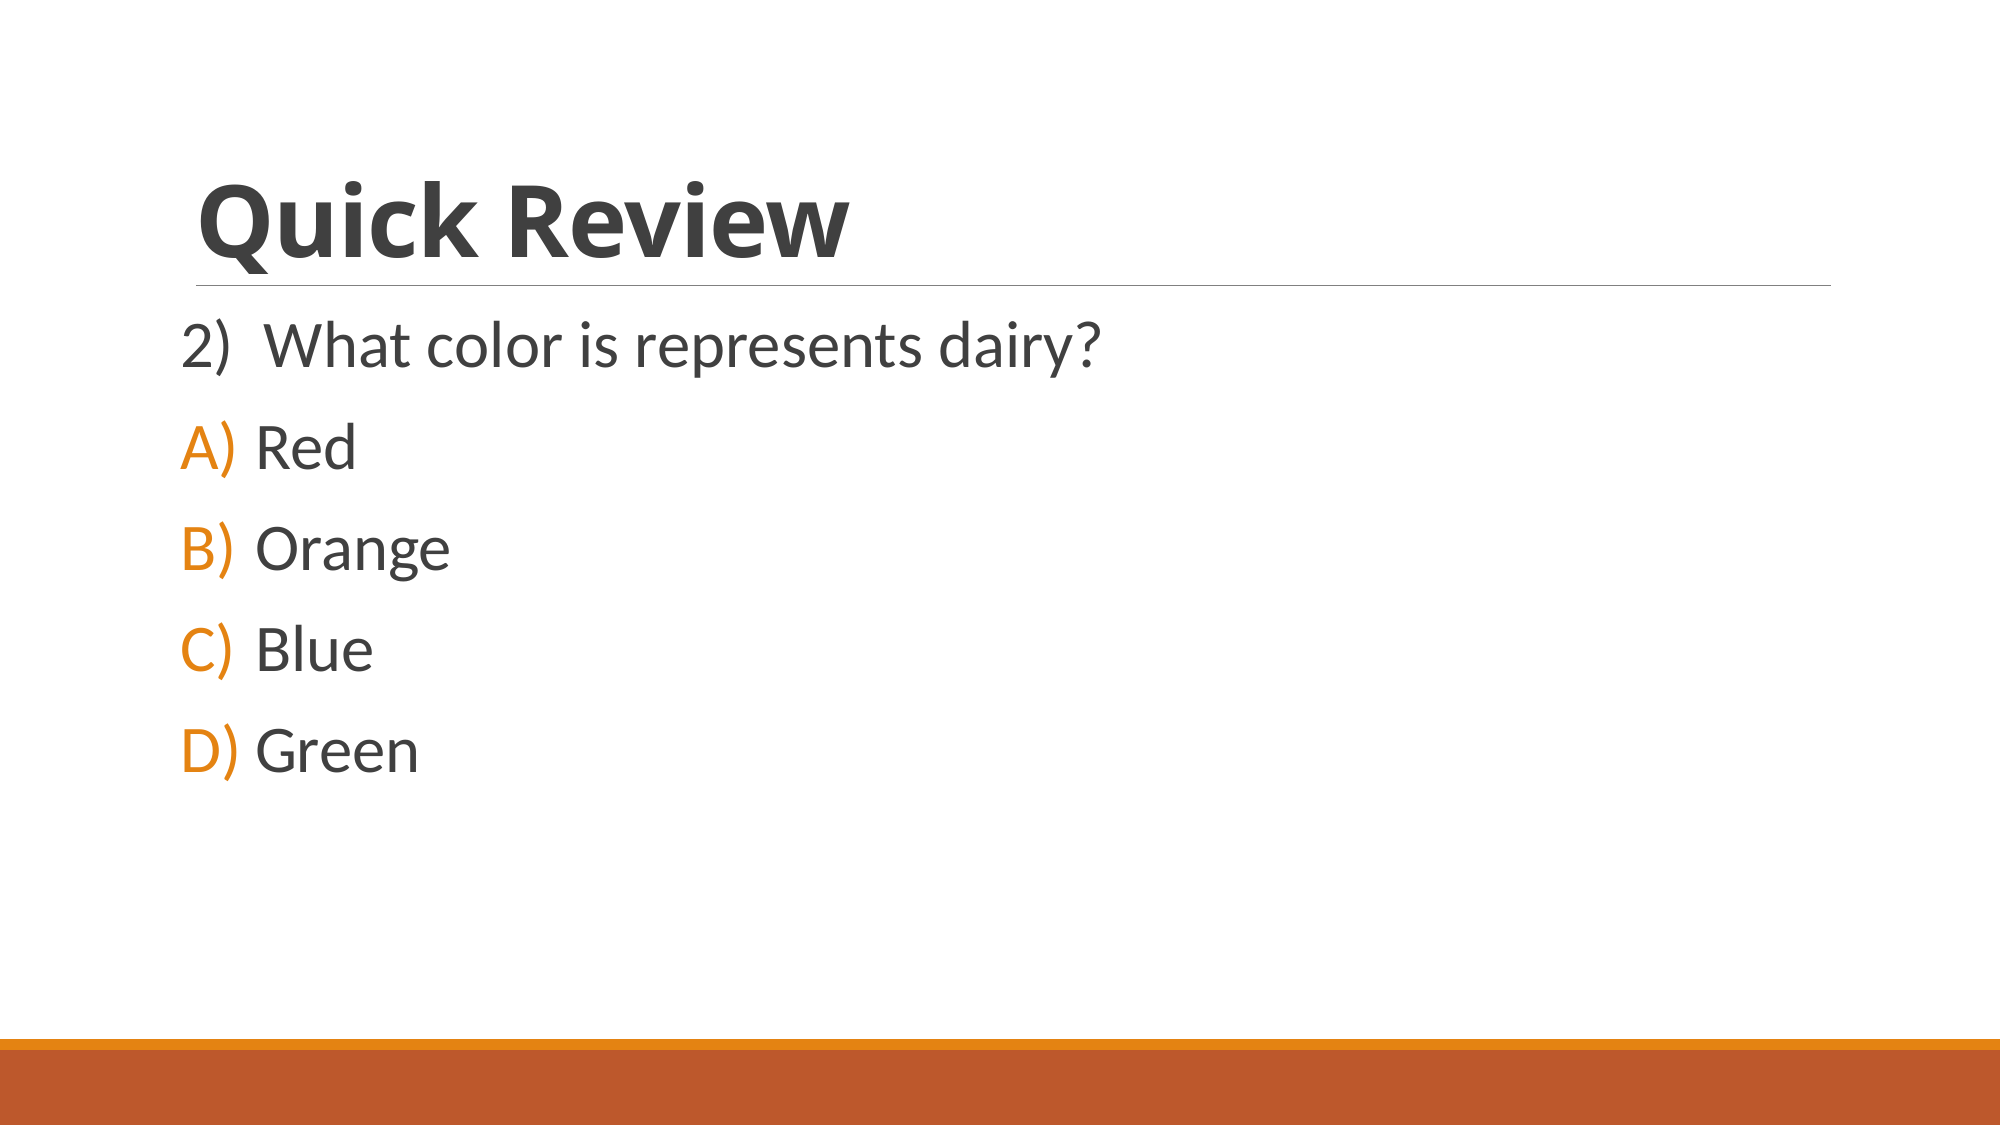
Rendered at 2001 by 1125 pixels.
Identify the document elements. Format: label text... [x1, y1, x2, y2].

title Quick Review [180, 47, 1830, 285]
list 2) What color is represents dairy? Red Orange Blue Green [180, 302, 1830, 963]
